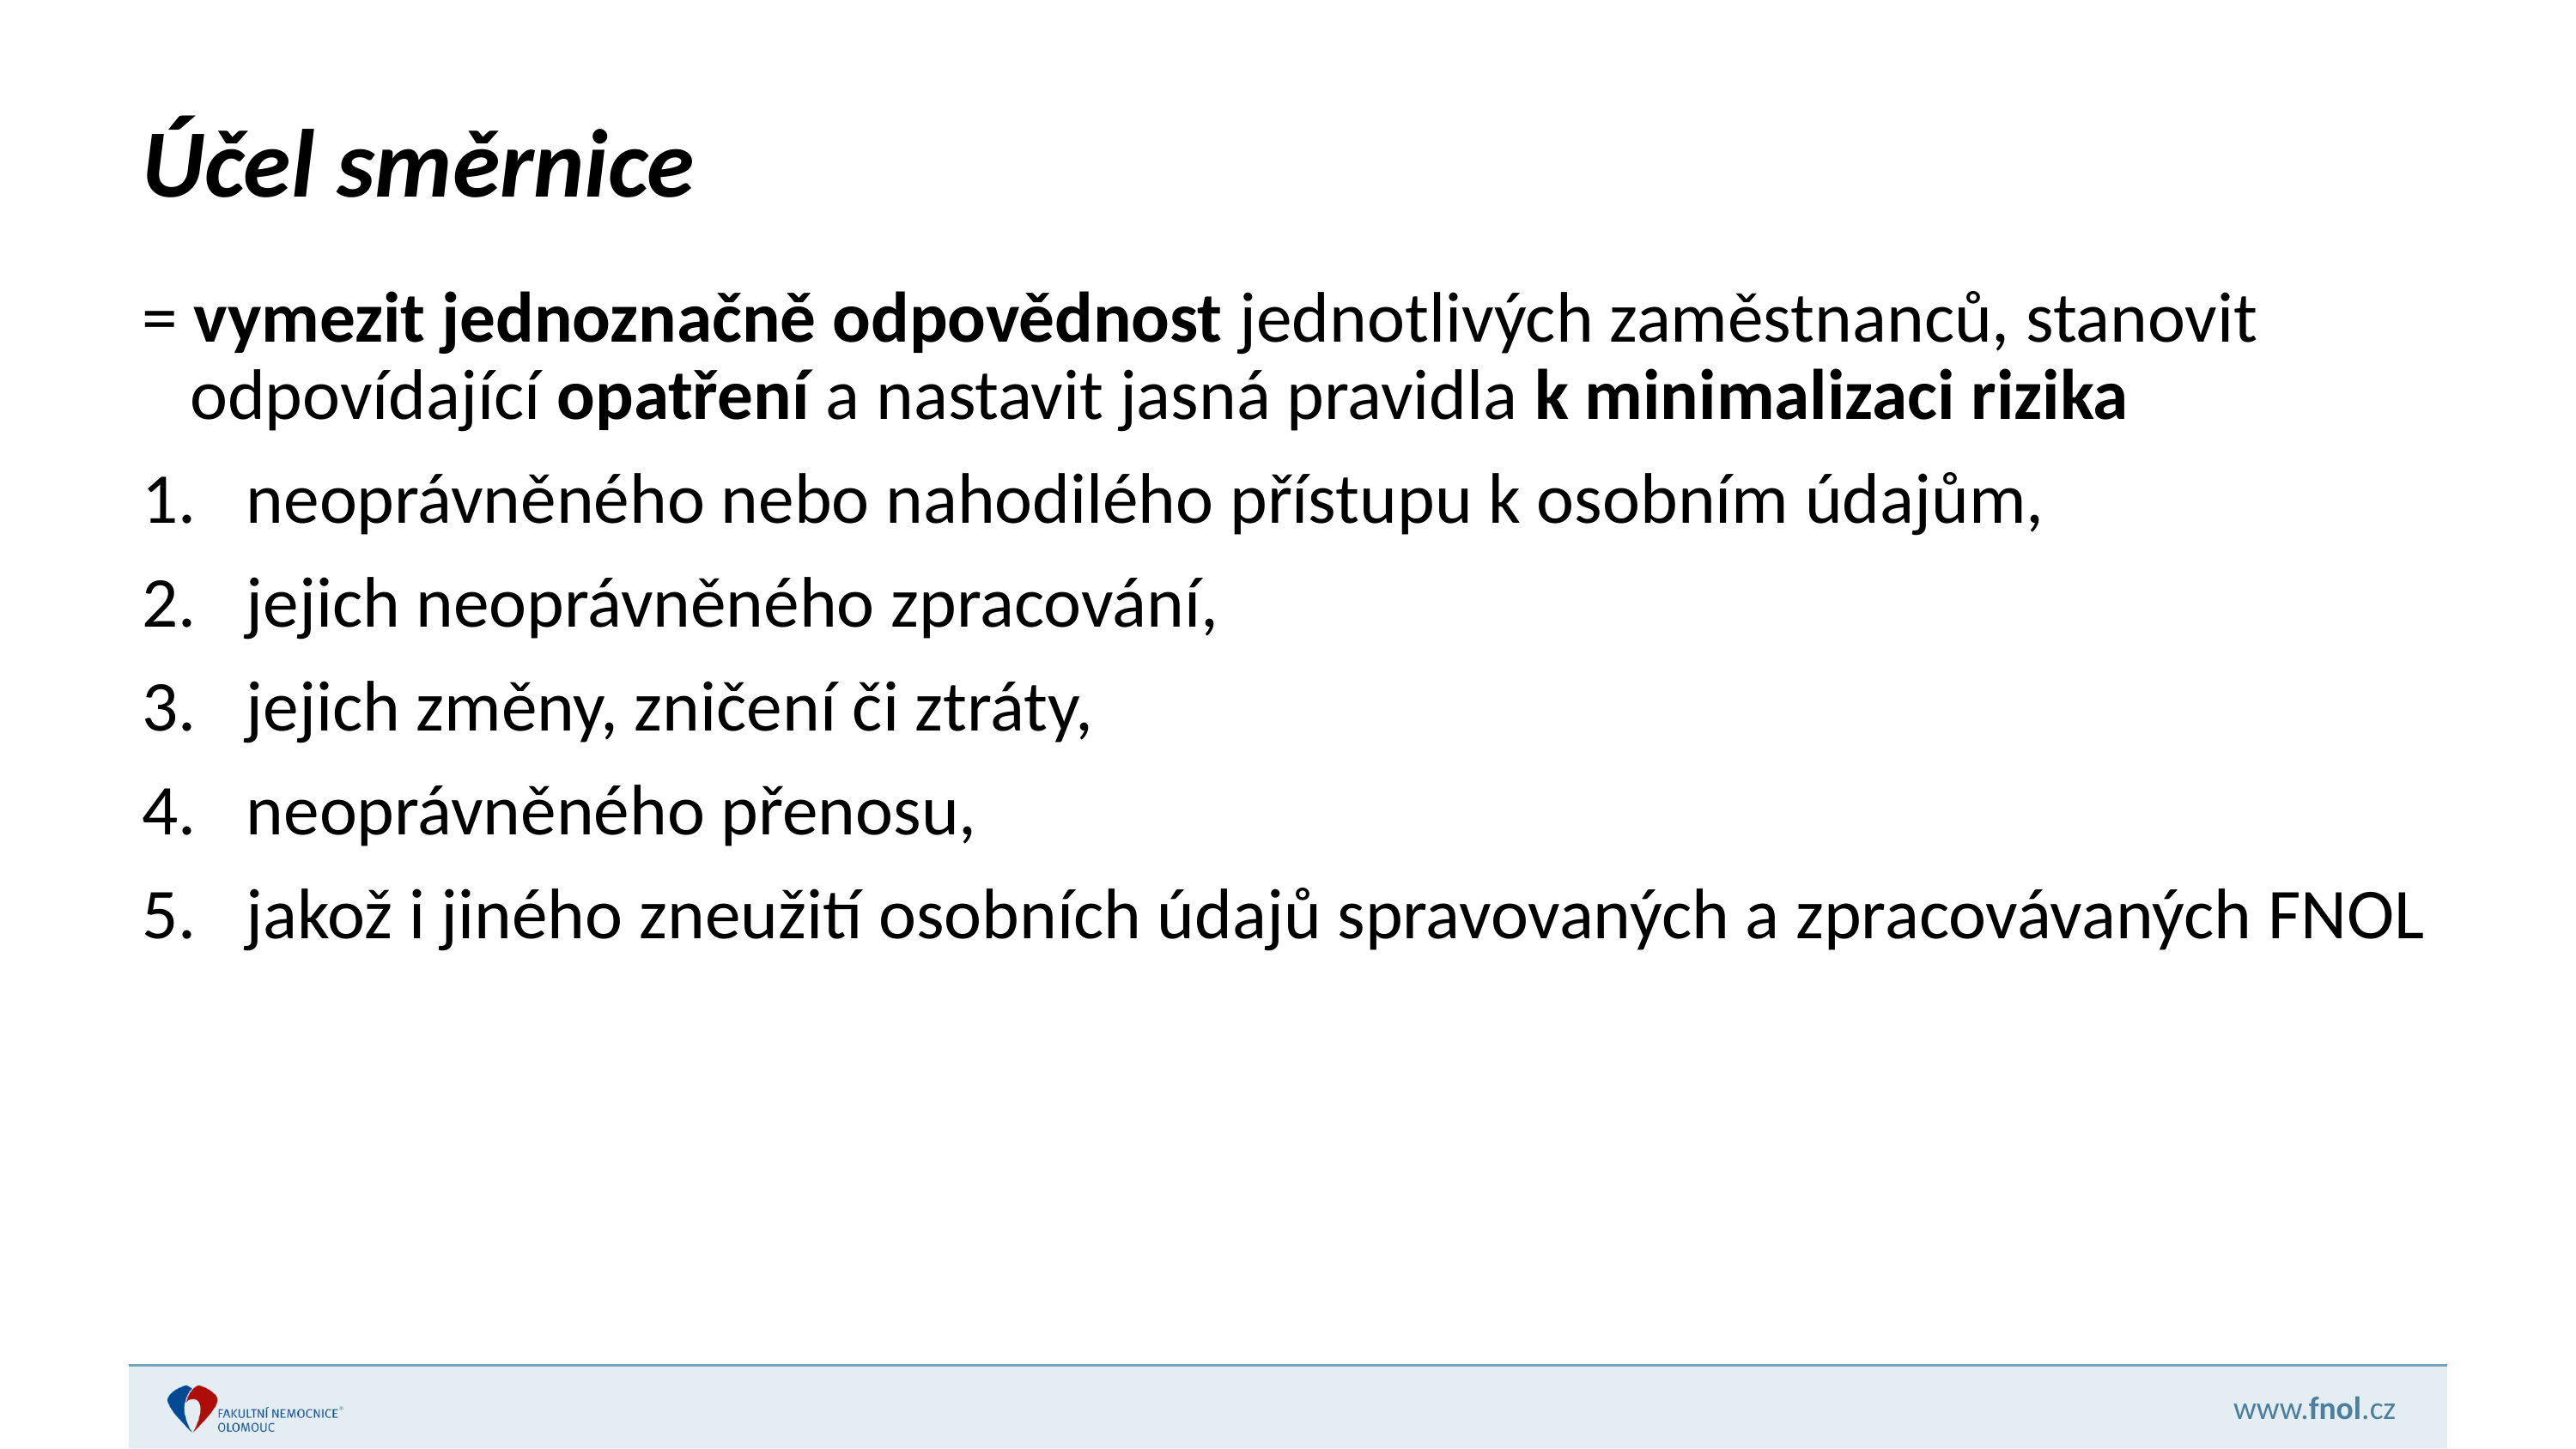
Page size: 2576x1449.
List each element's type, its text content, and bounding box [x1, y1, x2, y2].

title Účel směrnice [129, 106, 1932, 235]
list = vymezit jednoznačně odpovědnost jednotlivých zaměstnanců, stanovit odpovídající opatření a nastavit jasná pravidla k minimalizaci rizika neoprávněného nebo nahodilého přístupu k osobním údajům, jejich neoprávněného zpracování, jejich změny, zničení či ztráty, neoprávněného přenosu, jakož i jiného zneužití osobních údajů spravovaných a zpracovávaných FNOL [129, 273, 2447, 1282]
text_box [128, 1365, 2447, 1449]
